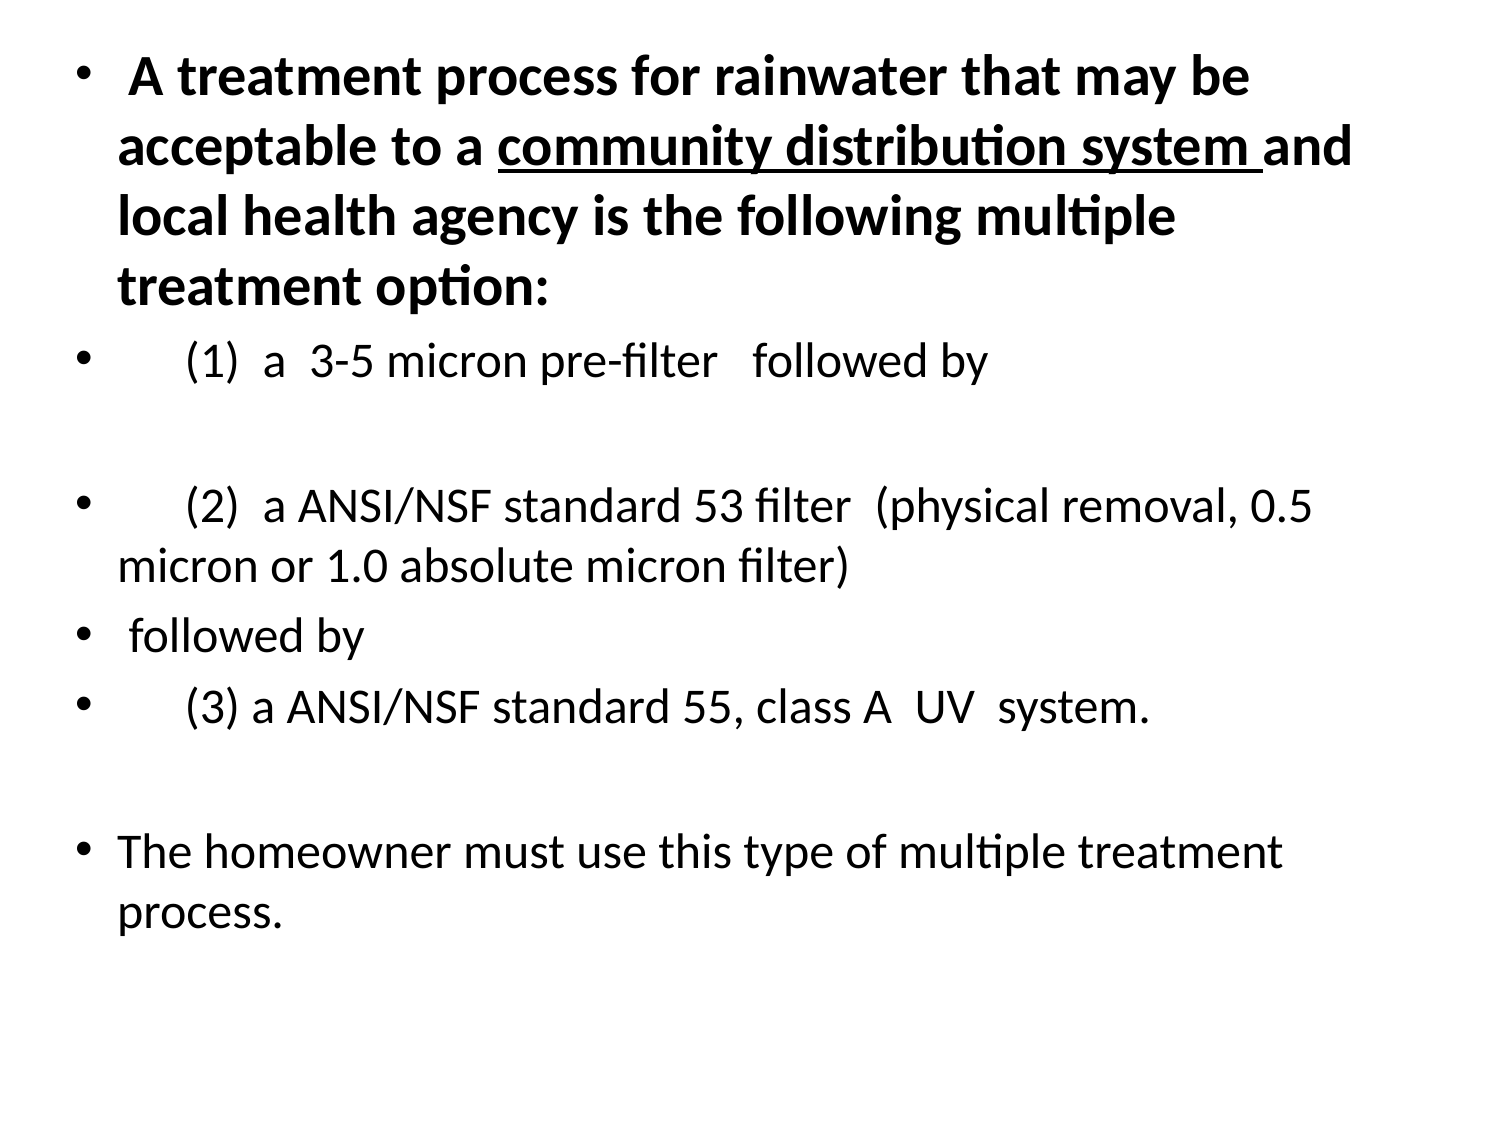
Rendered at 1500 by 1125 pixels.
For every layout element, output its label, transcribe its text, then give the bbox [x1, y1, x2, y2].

list A treatment process for rainwater that may be acceptable to a community distribution system and local health agency is the following multiple treatment option: (1) a 3-5 micron pre-filter followed by (2) a ANSI/NSF standard 53 filter (physical removal, 0.5 micron or 1.0 absolute micron filter) followed by (3) a ANSI/NSF standard 55, class A UV system. The homeowner must use this type of multiple treatment process. [75, 37, 1425, 1005]
